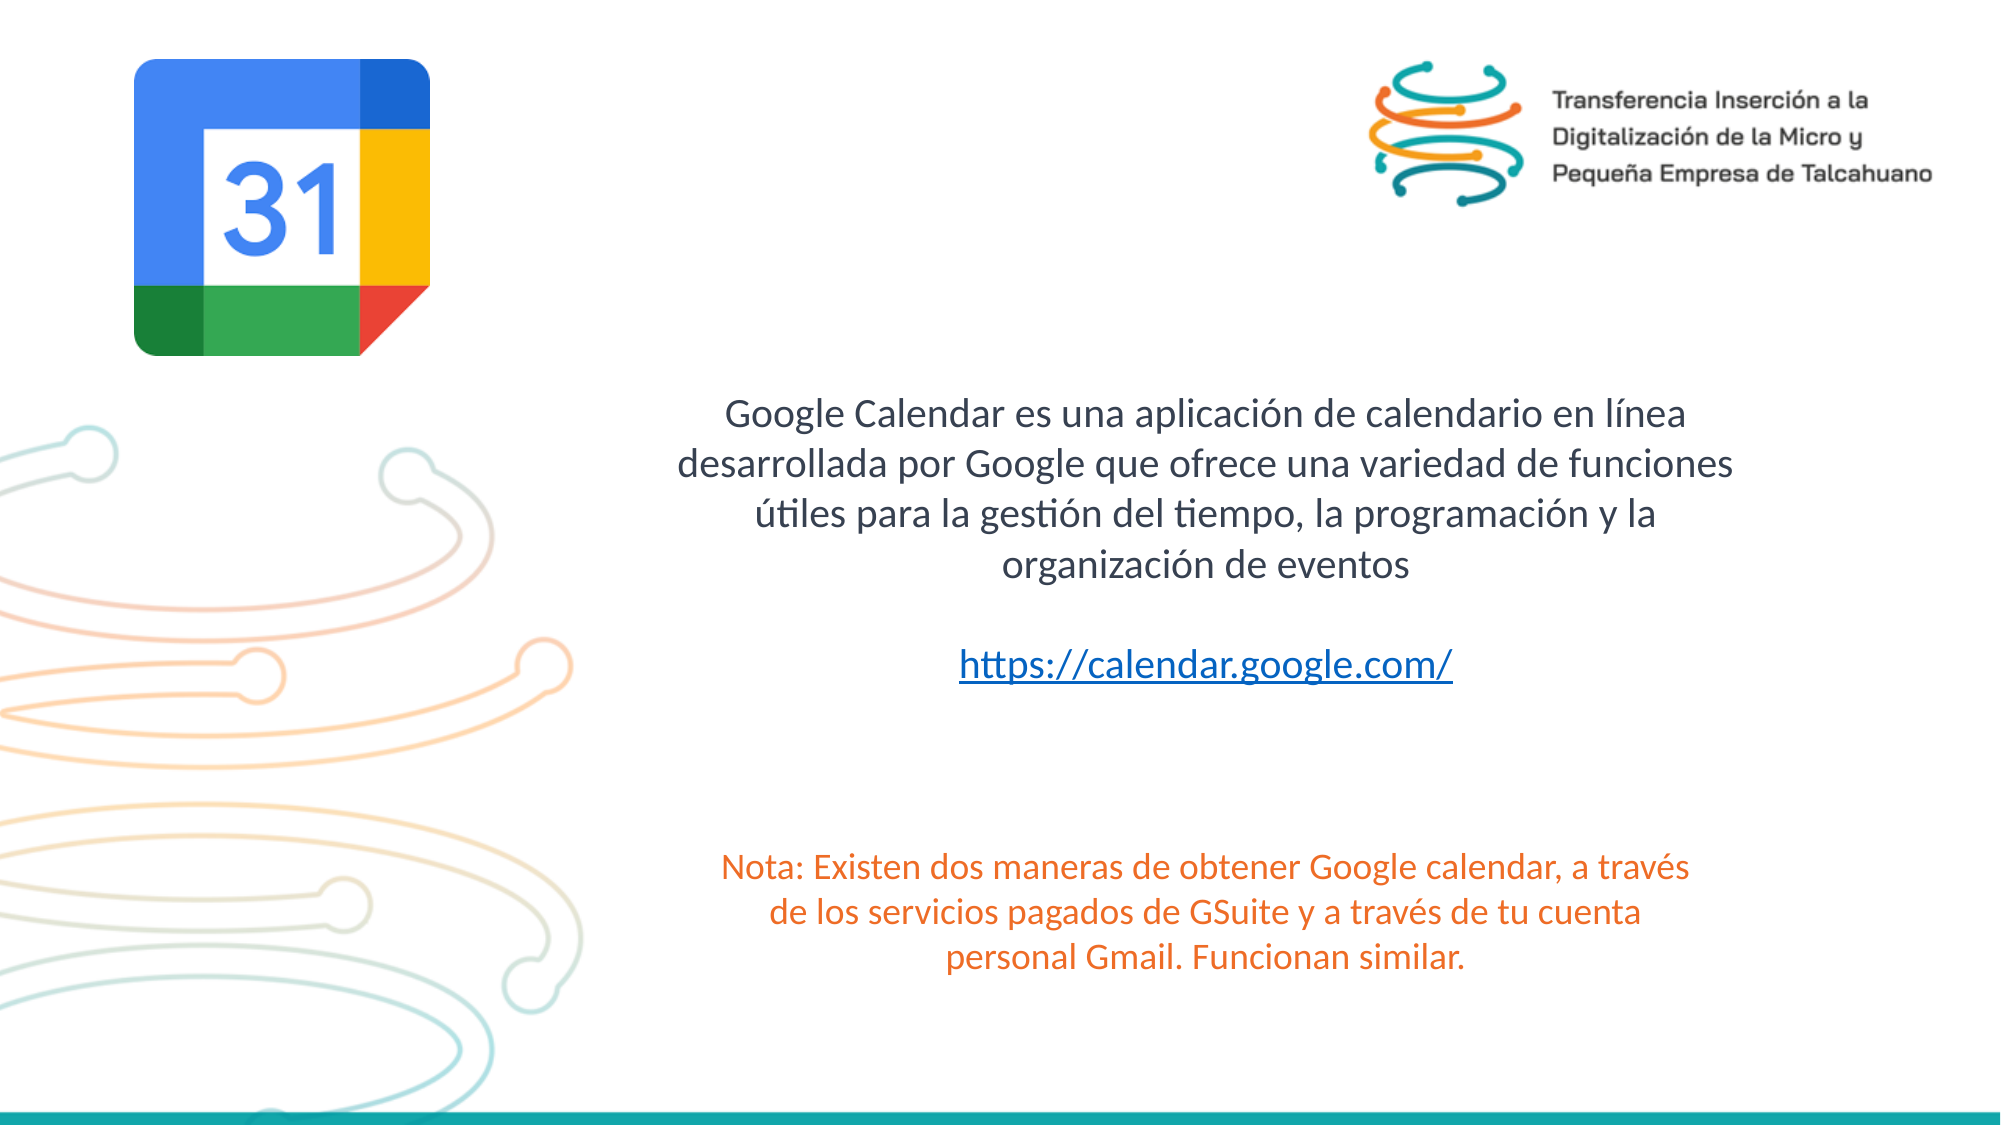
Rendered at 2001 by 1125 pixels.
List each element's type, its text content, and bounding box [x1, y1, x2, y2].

text_box Google Calendar es una aplicación de calendario en línea desarrollada por Google que ofrece una variedad de funciones útiles para la gestión del tiempo, la programación y la organización de eventos https://calendar.google.com/ [642, 378, 1769, 744]
picture [0, 0, 2001, 1125]
text_box Nota: Existen dos maneras de obtener Google calendar, a través de los servicios pagados de GSuite y a través de tu cuenta personal Gmail. Funcionan similar. [705, 834, 1707, 985]
